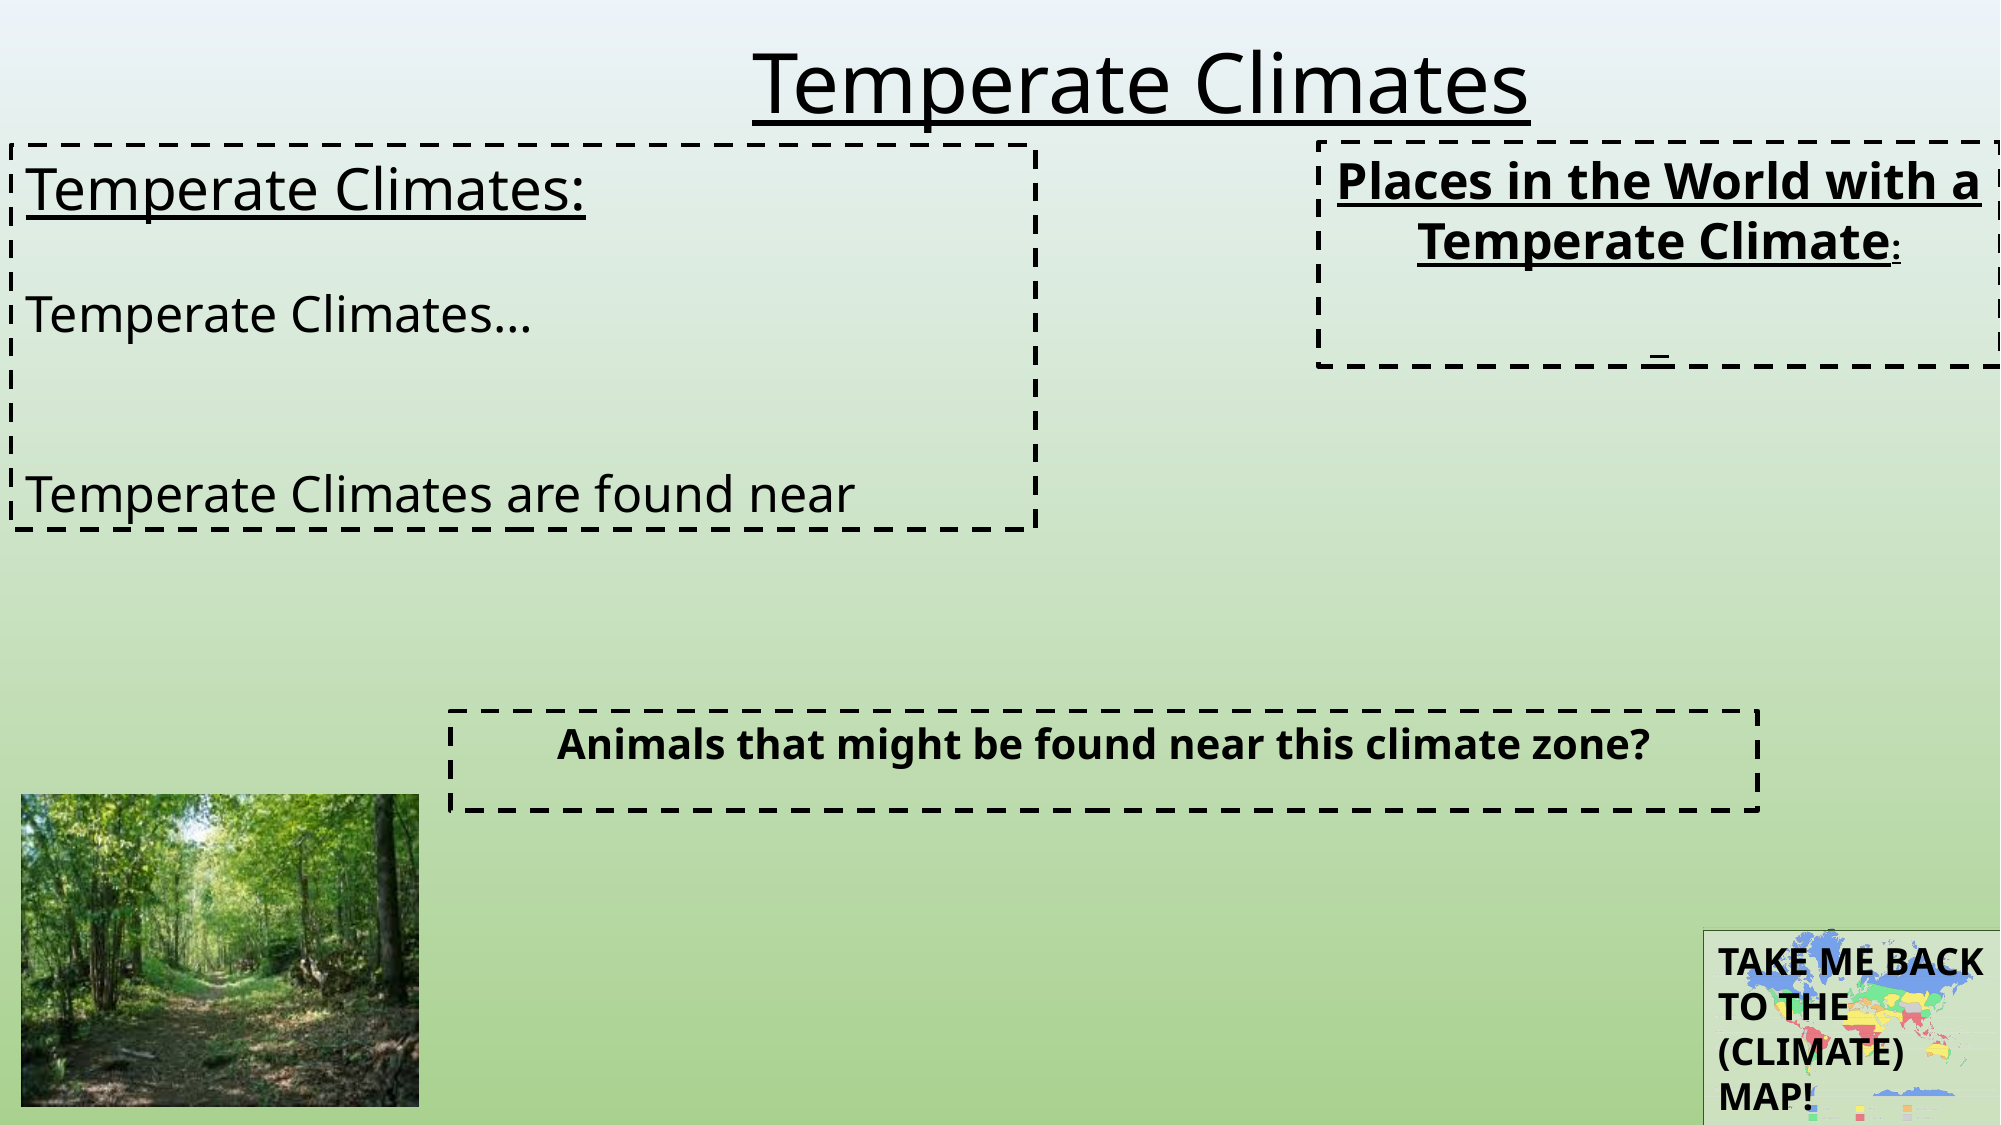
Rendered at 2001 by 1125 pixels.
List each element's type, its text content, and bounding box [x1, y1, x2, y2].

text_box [1703, 927, 2000, 1125]
text_box Places in the World with a Temperate Climate: [1318, 141, 2000, 367]
text_box Temperate Climates [652, 22, 1632, 138]
picture [21, 794, 419, 1107]
text_box Animals that might be found near this climate zone? [450, 710, 1758, 811]
text_box Temperate Climates: Temperate Climates… Temperate Climates are found near [10, 145, 1036, 530]
